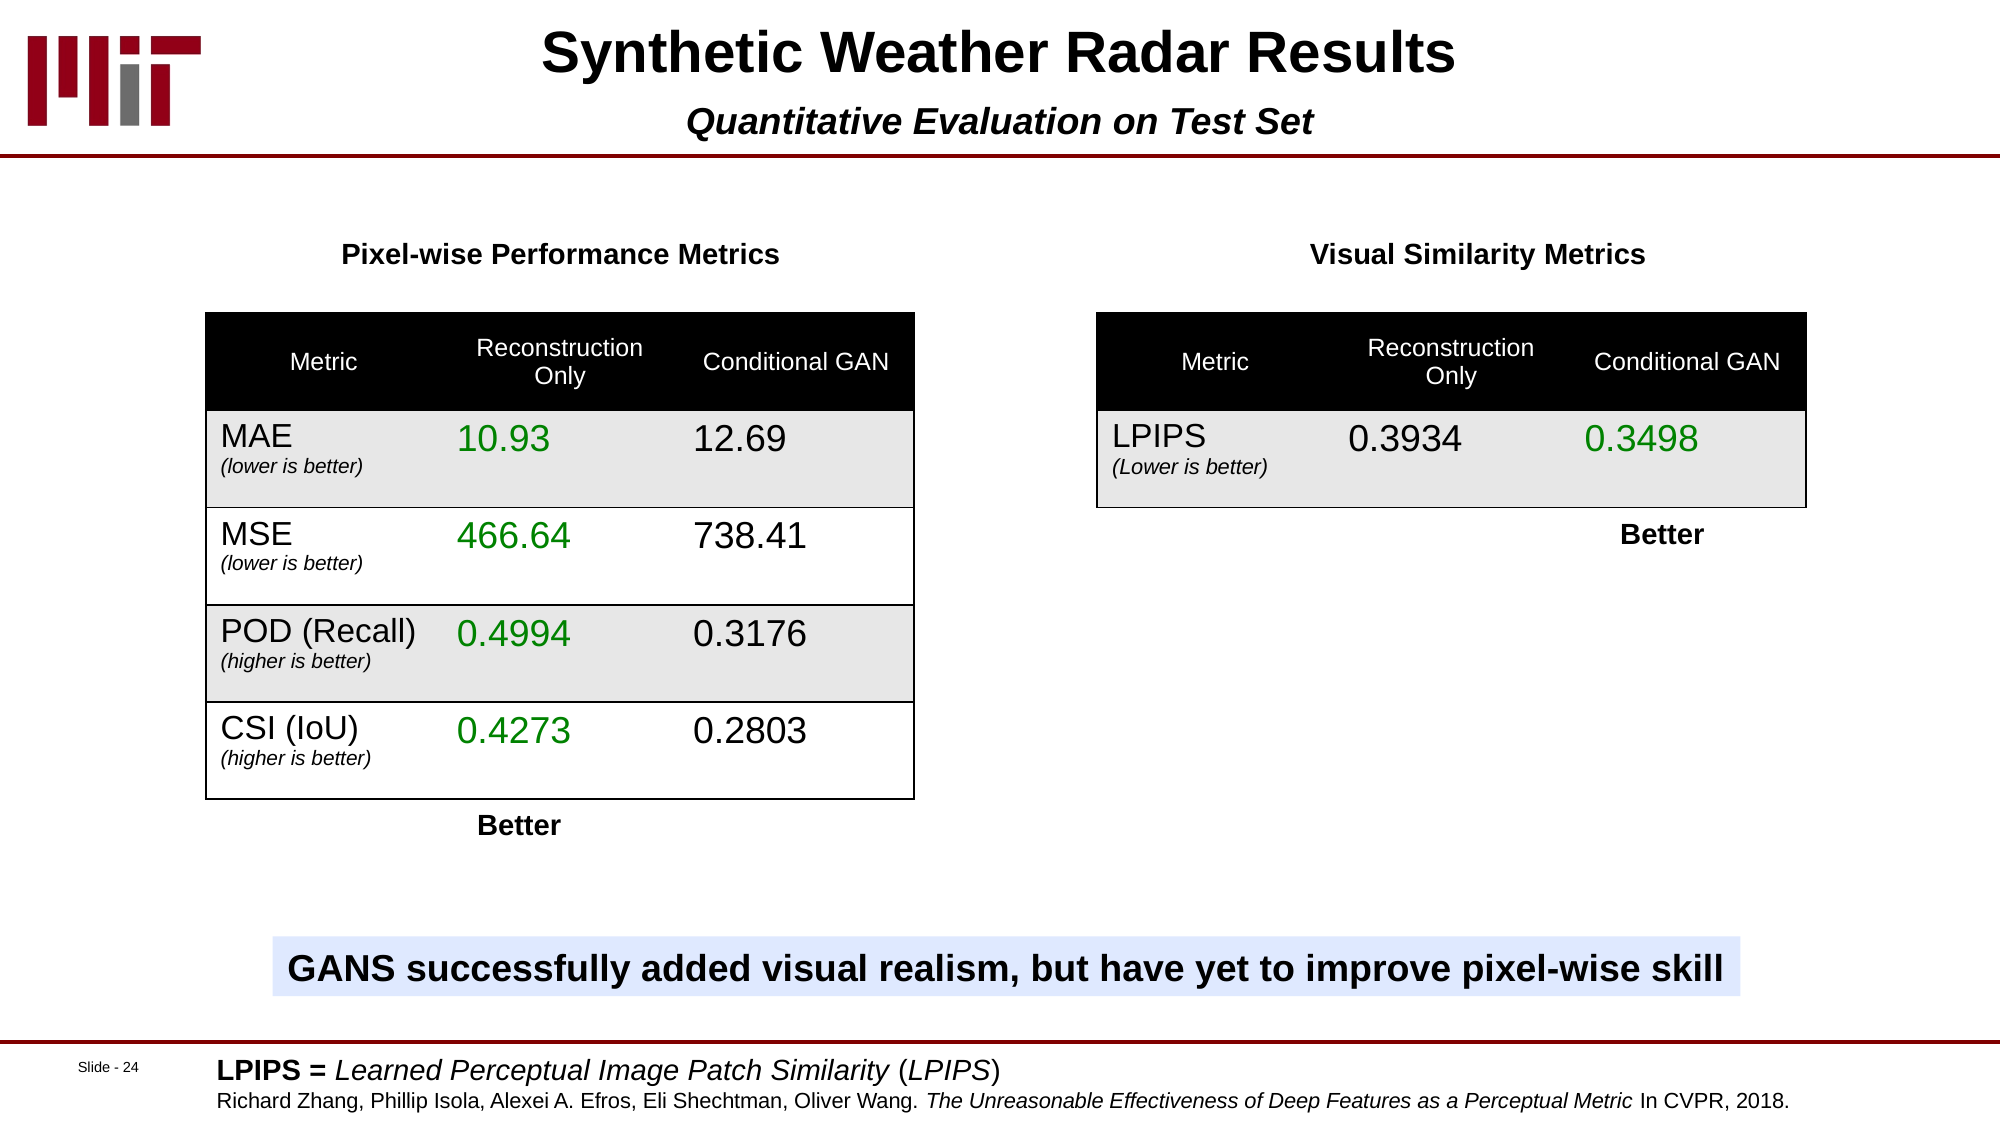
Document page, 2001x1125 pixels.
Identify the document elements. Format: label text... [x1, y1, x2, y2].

text_box Better [1605, 507, 1720, 558]
table_cell 0.4994 [442, 606, 678, 701]
table_header Metric [1098, 314, 1333, 409]
table_cell 0.3176 [678, 606, 913, 701]
table_cell 0.3934 [1333, 411, 1570, 507]
text_box Better [462, 799, 577, 849]
table_cell 738.41 [678, 508, 913, 604]
table_cell 10.93 [442, 411, 678, 507]
table_header Conditional GAN [678, 314, 913, 409]
table_cell 0.4273 [442, 703, 678, 798]
table_cell 466.64 [442, 508, 678, 604]
table_header Reconstruction Only [1333, 314, 1570, 409]
title Synthetic Weather Radar Results Quantitative Evaluation on Test Set [205, 16, 1795, 151]
text_box LPIPS = Learned Perceptual Image Patch Similarity (LPIPS) Richard Zhang, Phillip Isola, Alexei A. Efros, Eli Shechtman, Oliver Wang. The Unreasonable Effectiveness of Deep Features as a Perceptual Metric In CVPR, 2018. [201, 1044, 1812, 1121]
table_cell MSE (lower is better) [207, 508, 442, 604]
text_box GANS successfully added visual realism, but have yet to improve pixel-wise skill [272, 936, 1741, 997]
table_header Conditional GAN [1570, 314, 1805, 409]
table_cell CSI (IoU) (higher is better) [207, 703, 442, 798]
table_header Metric [207, 314, 442, 409]
text_box Pixel-wise Performance Metrics [326, 227, 796, 278]
table_cell POD (Recall) (higher is better) [207, 606, 442, 701]
table_cell LPIPS (Lower is better) [1098, 411, 1333, 507]
table_cell 0.3498 [1570, 411, 1805, 507]
table_cell 0.2803 [678, 703, 913, 798]
picture [23, 31, 205, 134]
table_cell MAE (lower is better) [207, 411, 442, 507]
table_cell 12.69 [678, 411, 913, 507]
text_box Visual Similarity Metrics [1294, 227, 1662, 278]
table_header Reconstruction Only [442, 314, 678, 409]
